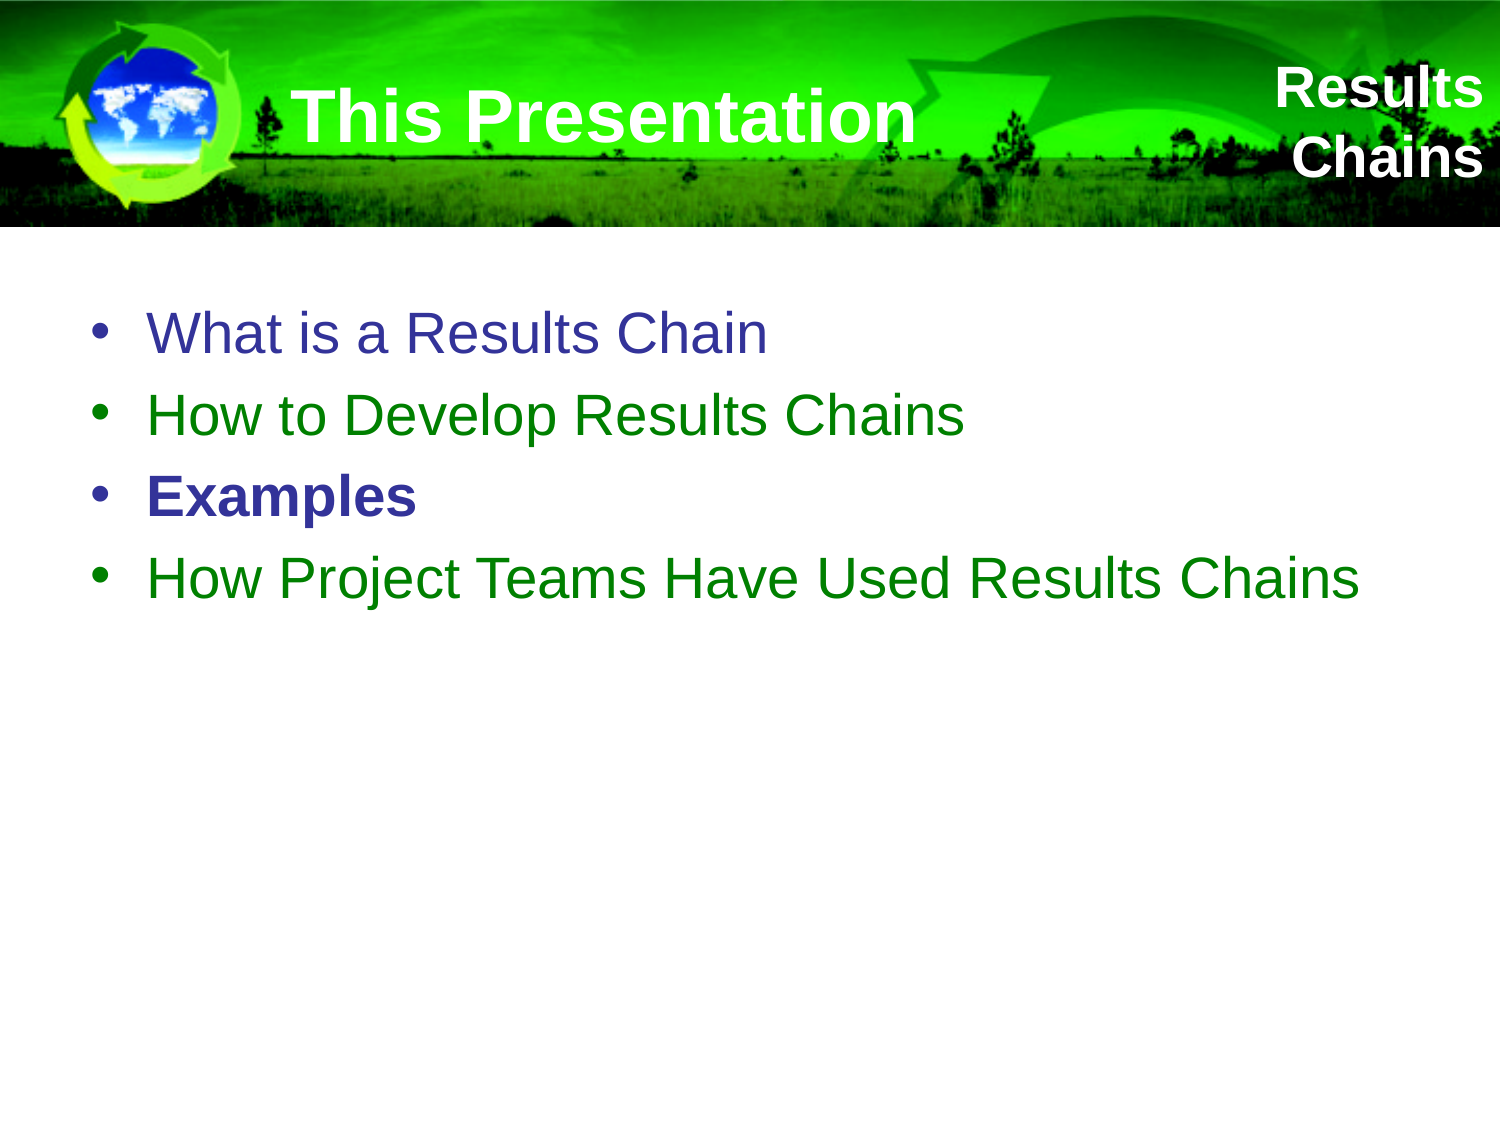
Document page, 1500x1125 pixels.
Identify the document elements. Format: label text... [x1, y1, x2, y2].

text_box What is a Results Chain How to Develop Results Chains Examples How Project Teams Have Used Results Chains [74, 287, 1425, 1063]
text_box Results Chains [1049, 24, 1500, 213]
picture [0, 0, 1500, 227]
title This Presentation [275, 0, 1500, 225]
